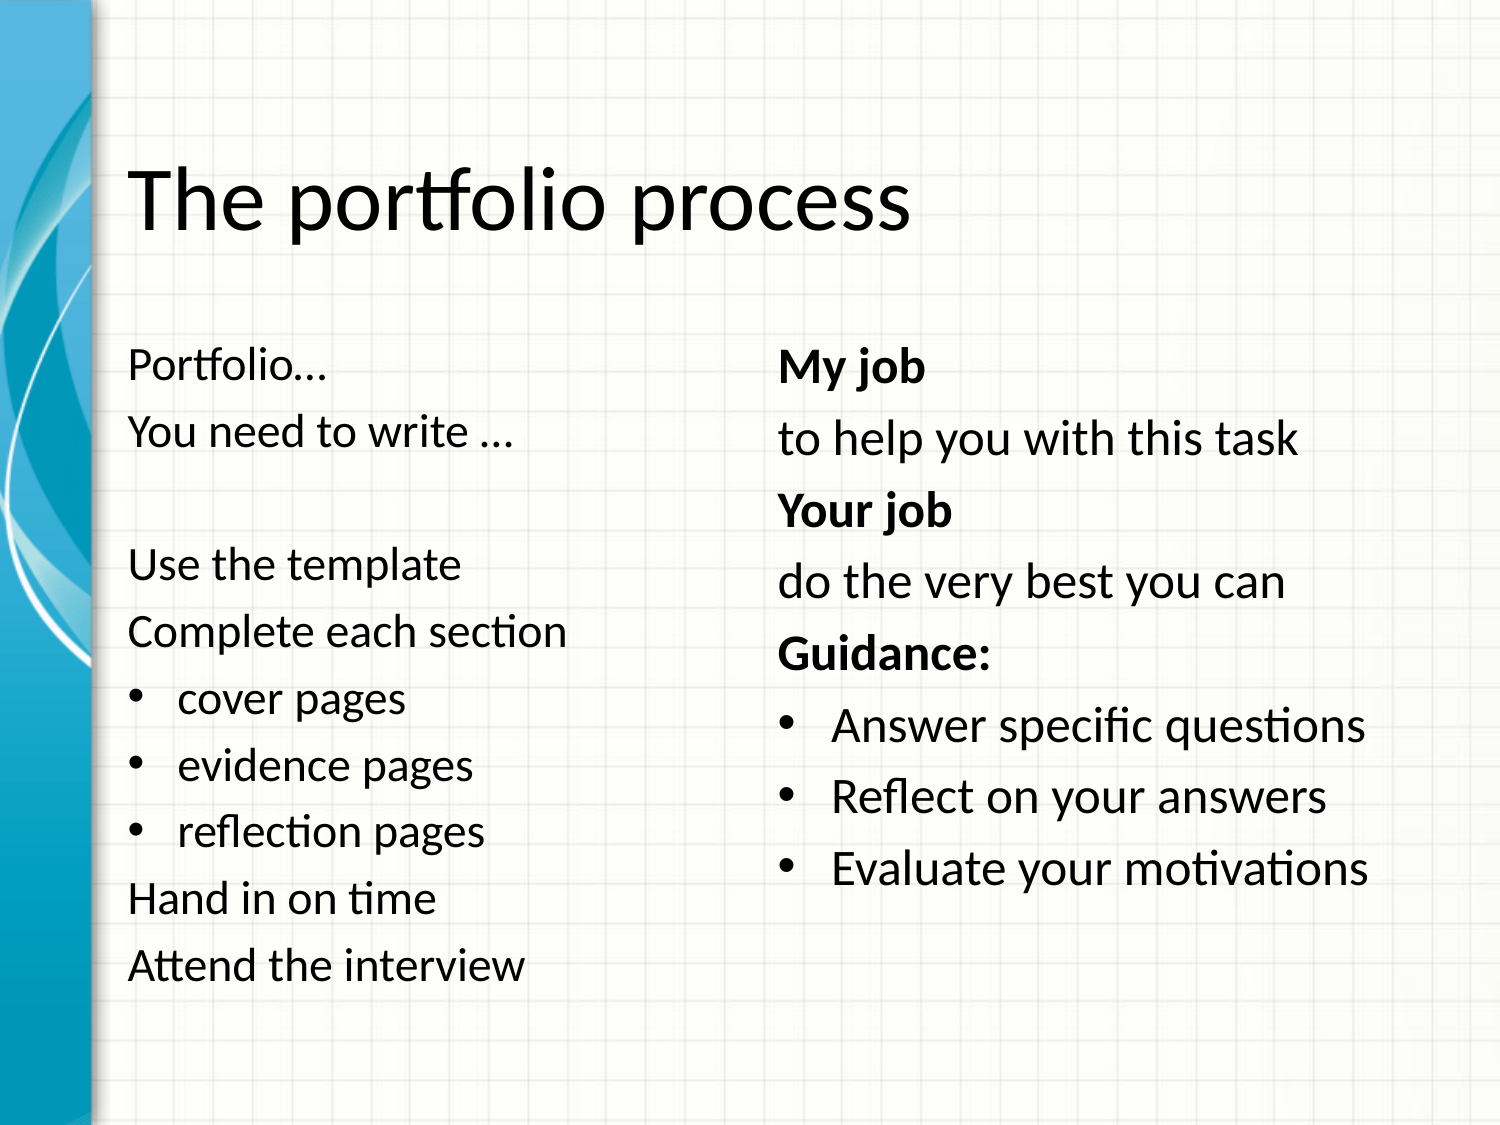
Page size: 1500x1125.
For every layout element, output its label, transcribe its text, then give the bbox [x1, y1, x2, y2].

title The portfolio process [112, 99, 1388, 288]
list Portfolio… You need to write … Use the template Complete each section cover pages evidence pages reflection pages Hand in on time Attend the interview [112, 324, 738, 1000]
list My job to help you with this task Your job do the very best you can Guidance: Answer specific questions Reflect on your answers Evaluate your motivations [762, 324, 1388, 1000]
picture [0, 0, 1500, 1125]
